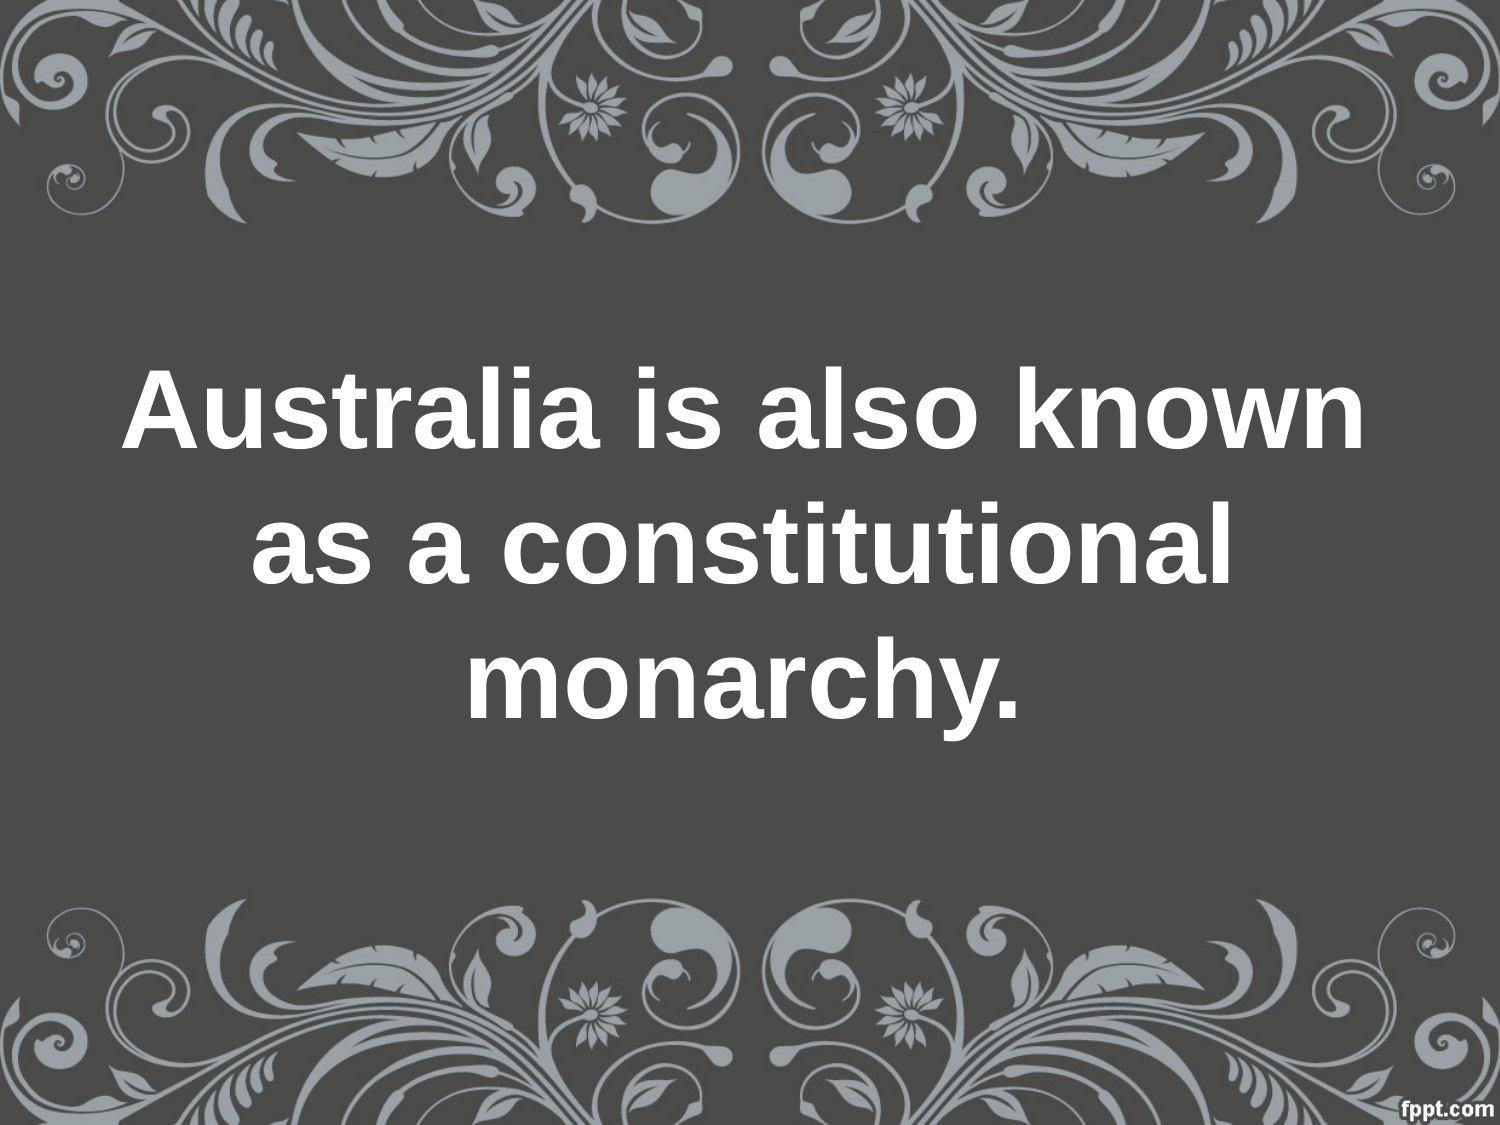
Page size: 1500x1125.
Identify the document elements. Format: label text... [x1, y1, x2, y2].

title Australia is also known as a constitutional monarchy. [76, 338, 1412, 740]
